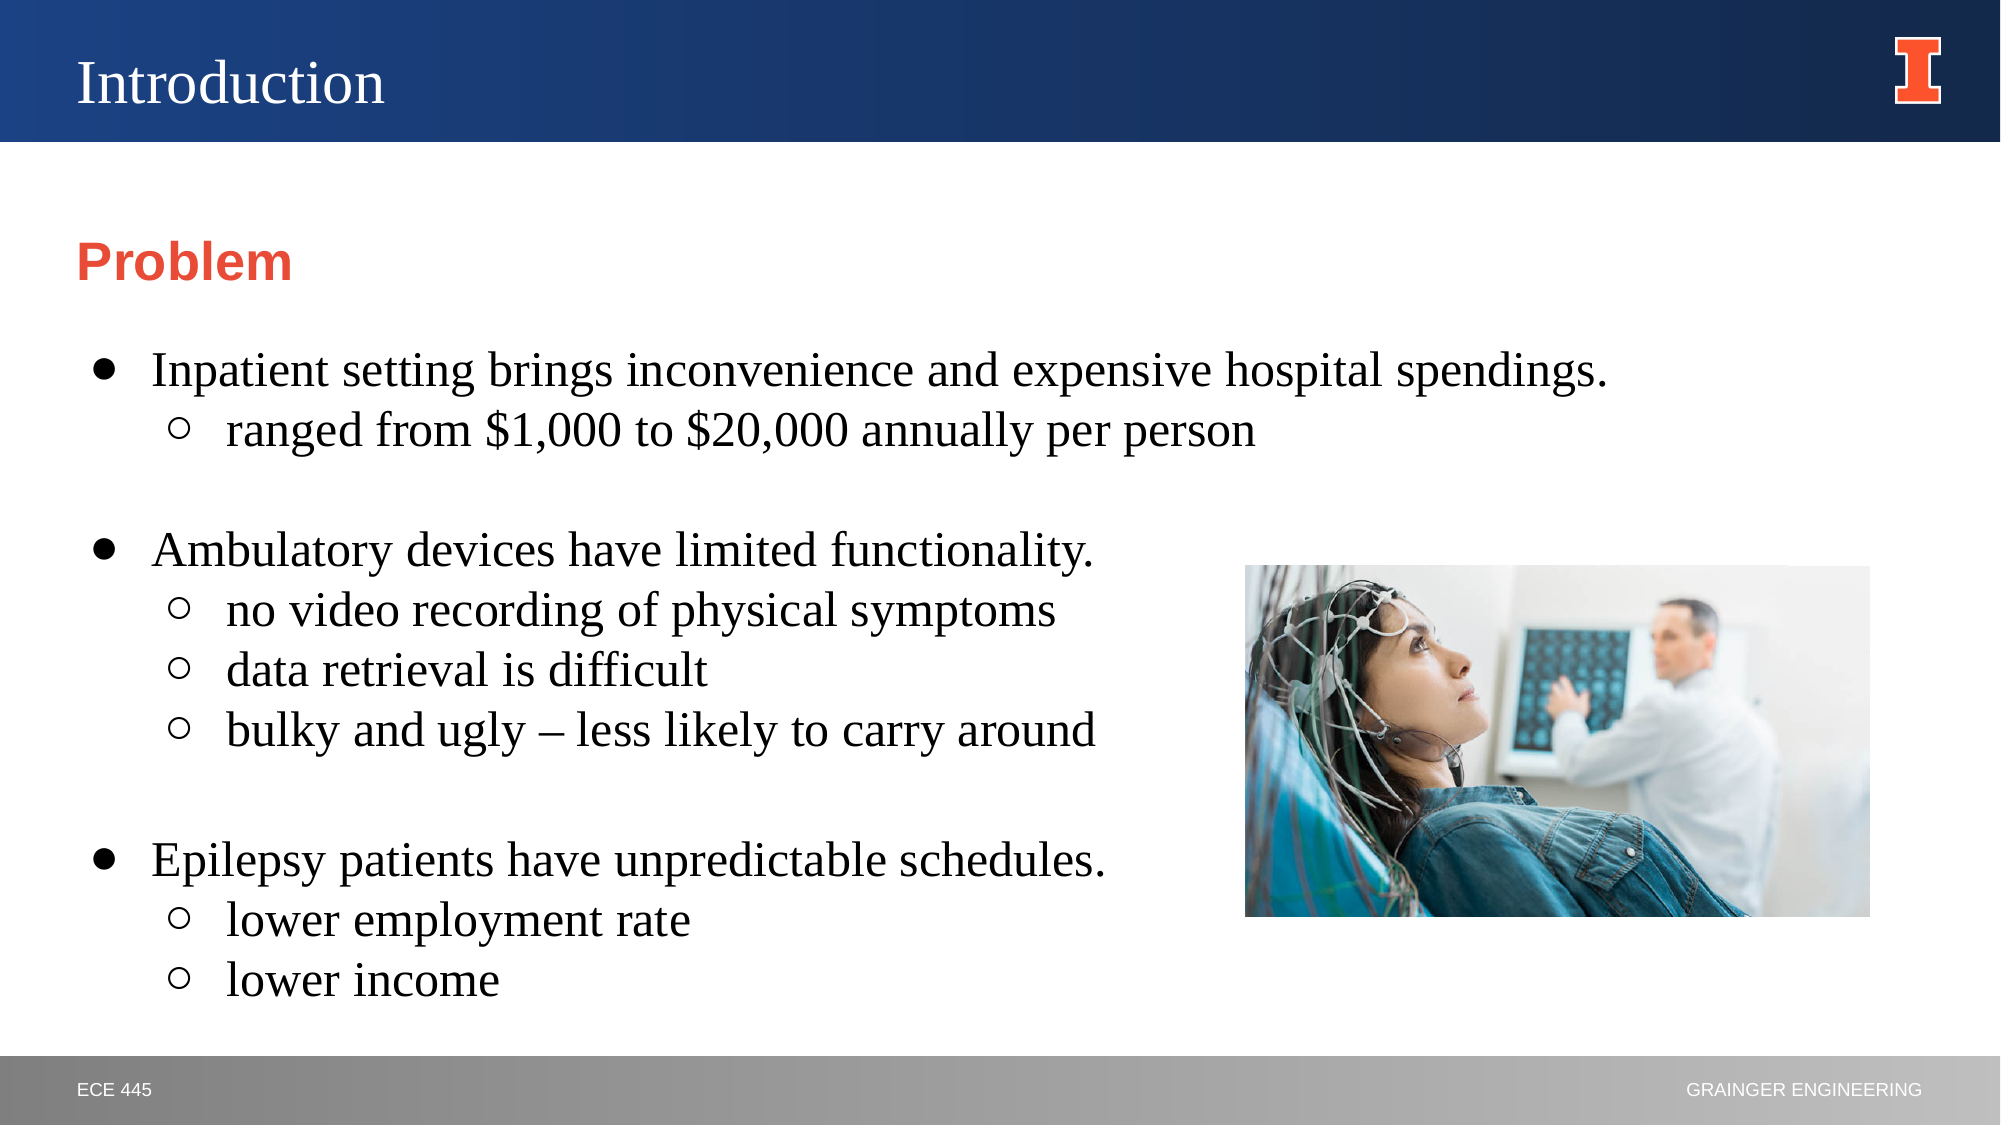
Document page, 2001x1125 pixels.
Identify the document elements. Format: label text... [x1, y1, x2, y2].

text_box [0, 0, 2000, 142]
list Problem Inpatient setting brings inconvenience and expensive hospital spendings. ranged from $1,000 to $20,000 annually per person Ambulatory devices have limited functionality. no video recording of physical symptoms data retrieval is difficult bulky and ugly – less likely to carry around Epilepsy patients have unpredictable schedules. lower employment rate lower income [61, 218, 1896, 1010]
text_box [0, 1056, 2000, 1125]
text_box ECE 445 [61, 1070, 1373, 1108]
picture [1245, 565, 1870, 917]
text_box GRAINGER ENGINEERING [1531, 1070, 1938, 1108]
picture [1895, 37, 1942, 104]
text_box Introduction [61, 33, 1852, 124]
